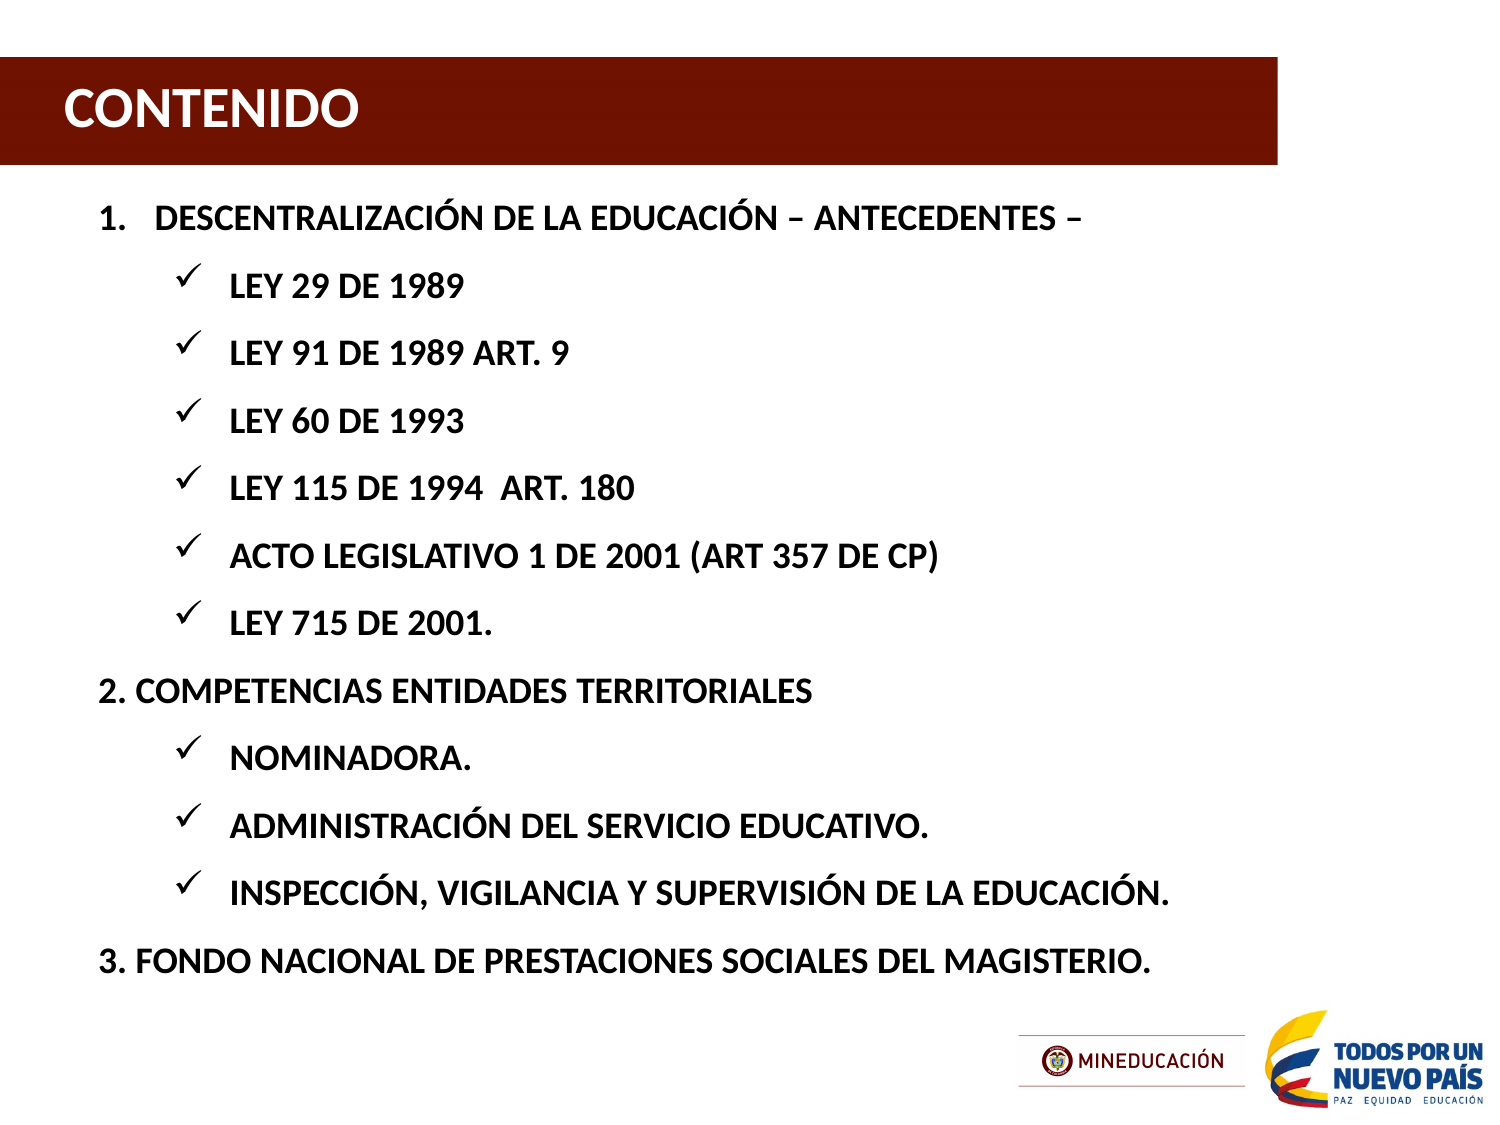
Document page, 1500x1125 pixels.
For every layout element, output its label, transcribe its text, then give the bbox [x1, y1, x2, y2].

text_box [0, 57, 1278, 229]
text_box DESCENTRALIZACIÓN DE LA EDUCACIÓN – ANTECEDENTES – LEY 29 DE 1989 LEY 91 DE 1989 ART. 9 LEY 60 DE 1993 LEY 115 DE 1994 ART. 180 ACTO LEGISLATIVO 1 DE 2001 (ART 357 DE CP) LEY 715 DE 2001. 2. COMPETENCIAS ENTIDADES TERRITORIALES NOMINADORA. ADMINISTRACIÓN DEL SERVICIO EDUCATIVO. INSPECCIÓN, VIGILANCIA Y SUPERVISIÓN DE LA EDUCACIÓN. 3. FONDO NACIONAL DE PRESTACIONES SOCIALES DEL MAGISTERIO. [83, 163, 1415, 1056]
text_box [1015, 999, 1495, 1124]
